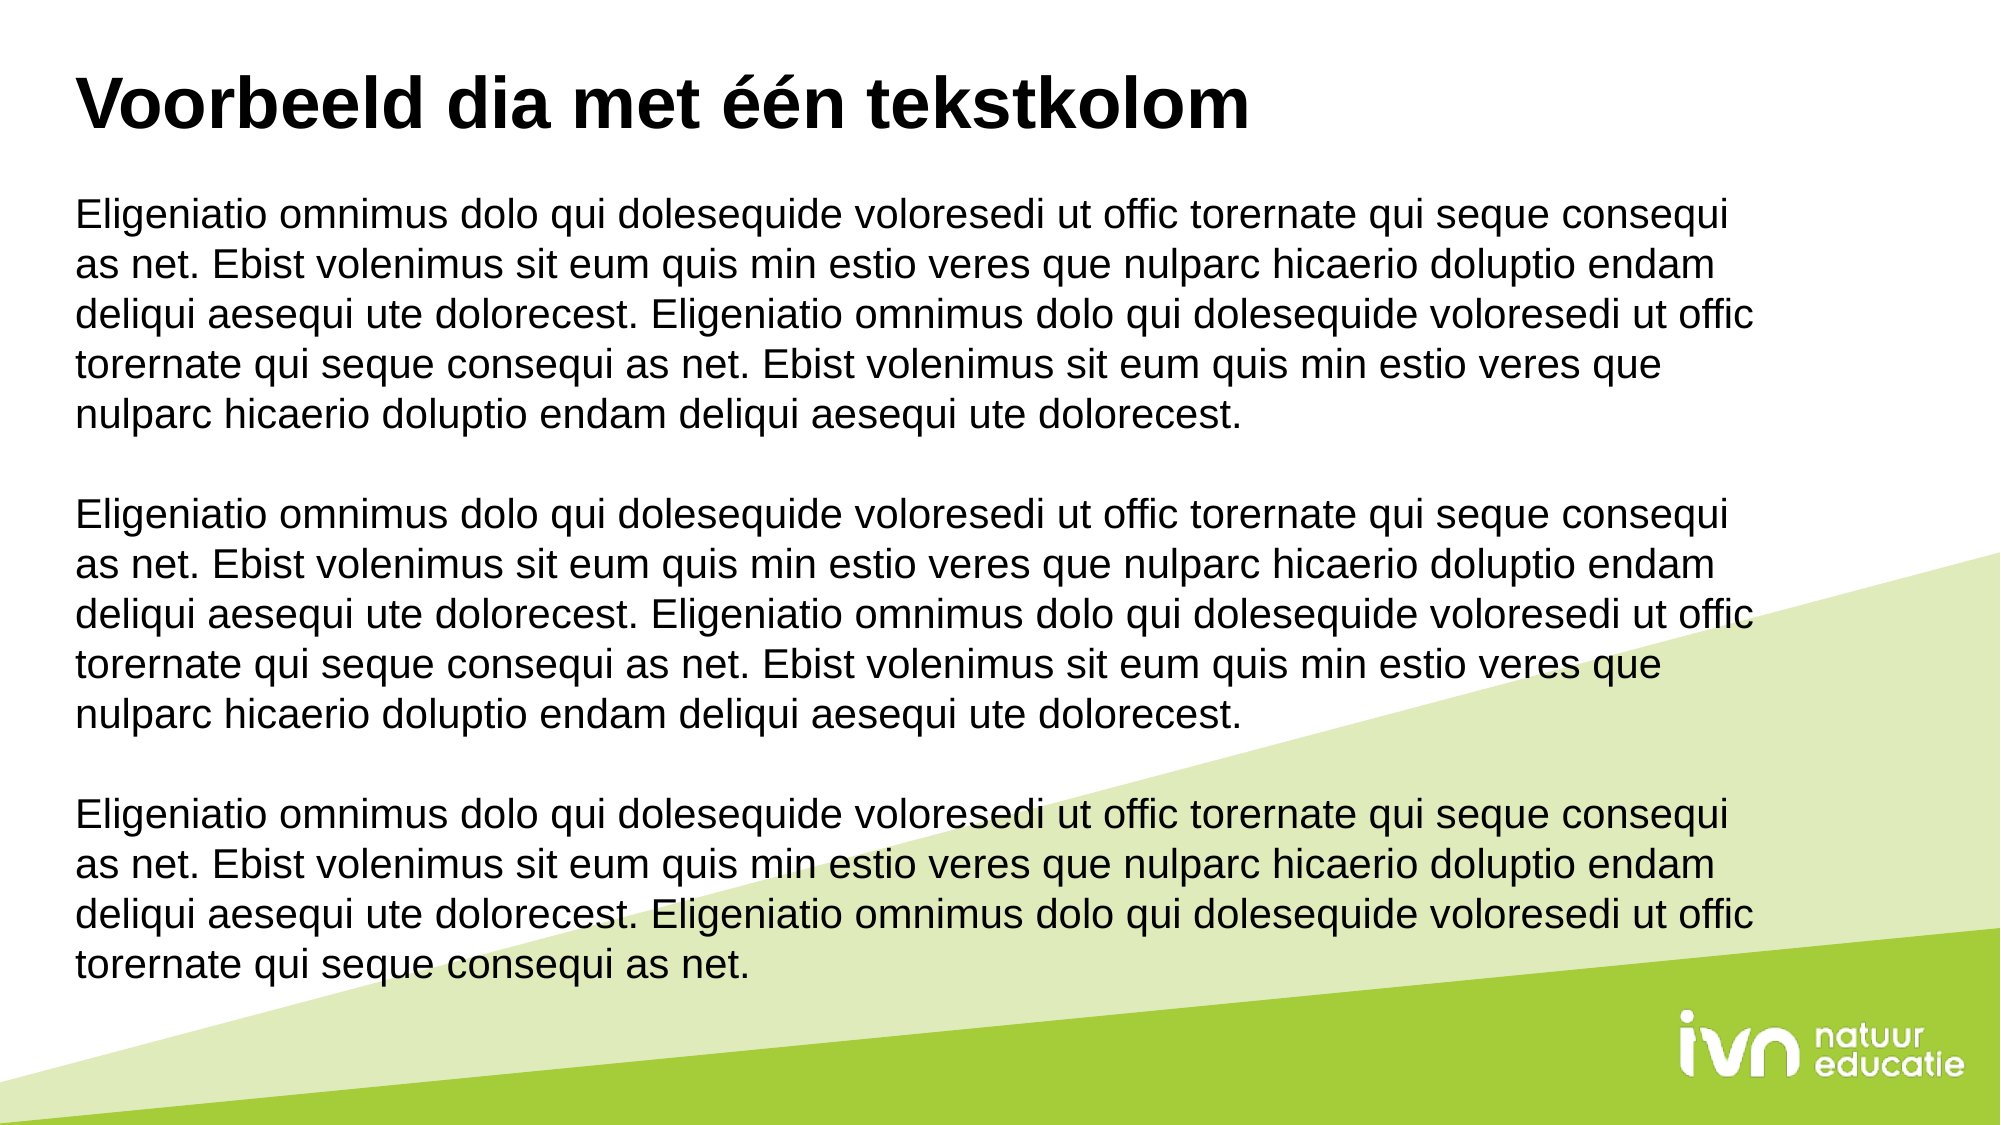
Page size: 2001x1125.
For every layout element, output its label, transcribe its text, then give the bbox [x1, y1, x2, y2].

list Eligeniatio omnimus dolo qui dolesequide voloresedi ut offic torernate qui seque consequi as net. Ebist volenimus sit eum quis min estio veres que nulparc hicaerio doluptio endam deliqui aesequi ute dolorecest. Eligeniatio omnimus dolo qui dolesequide voloresedi ut offic torernate qui seque consequi as net. Ebist volenimus sit eum quis min estio veres que nulparc hicaerio doluptio endam deliqui aesequi ute dolorecest. Eligeniatio omnimus dolo qui dolesequide voloresedi ut offic torernate qui seque consequi as net. Ebist volenimus sit eum quis min estio veres que nulparc hicaerio doluptio endam deliqui aesequi ute dolorecest. Eligeniatio omnimus dolo qui dolesequide voloresedi ut offic torernate qui seque consequi as net. Ebist volenimus sit eum quis min estio veres que nulparc hicaerio doluptio endam deliqui aesequi ute dolorecest. Eligeniatio omnimus dolo qui dolesequide voloresedi ut offic torernate qui seque consequi as net. Ebist volenimus sit eum quis min estio veres que nulparc hicaerio doluptio endam deliqui aesequi ute dolorecest. Eligeniatio omnimus dolo qui dolesequide voloresedi ut offic torernate qui seque consequi as net. [60, 178, 1786, 1010]
title Voorbeeld dia met één tekstkolom [60, 58, 1786, 163]
